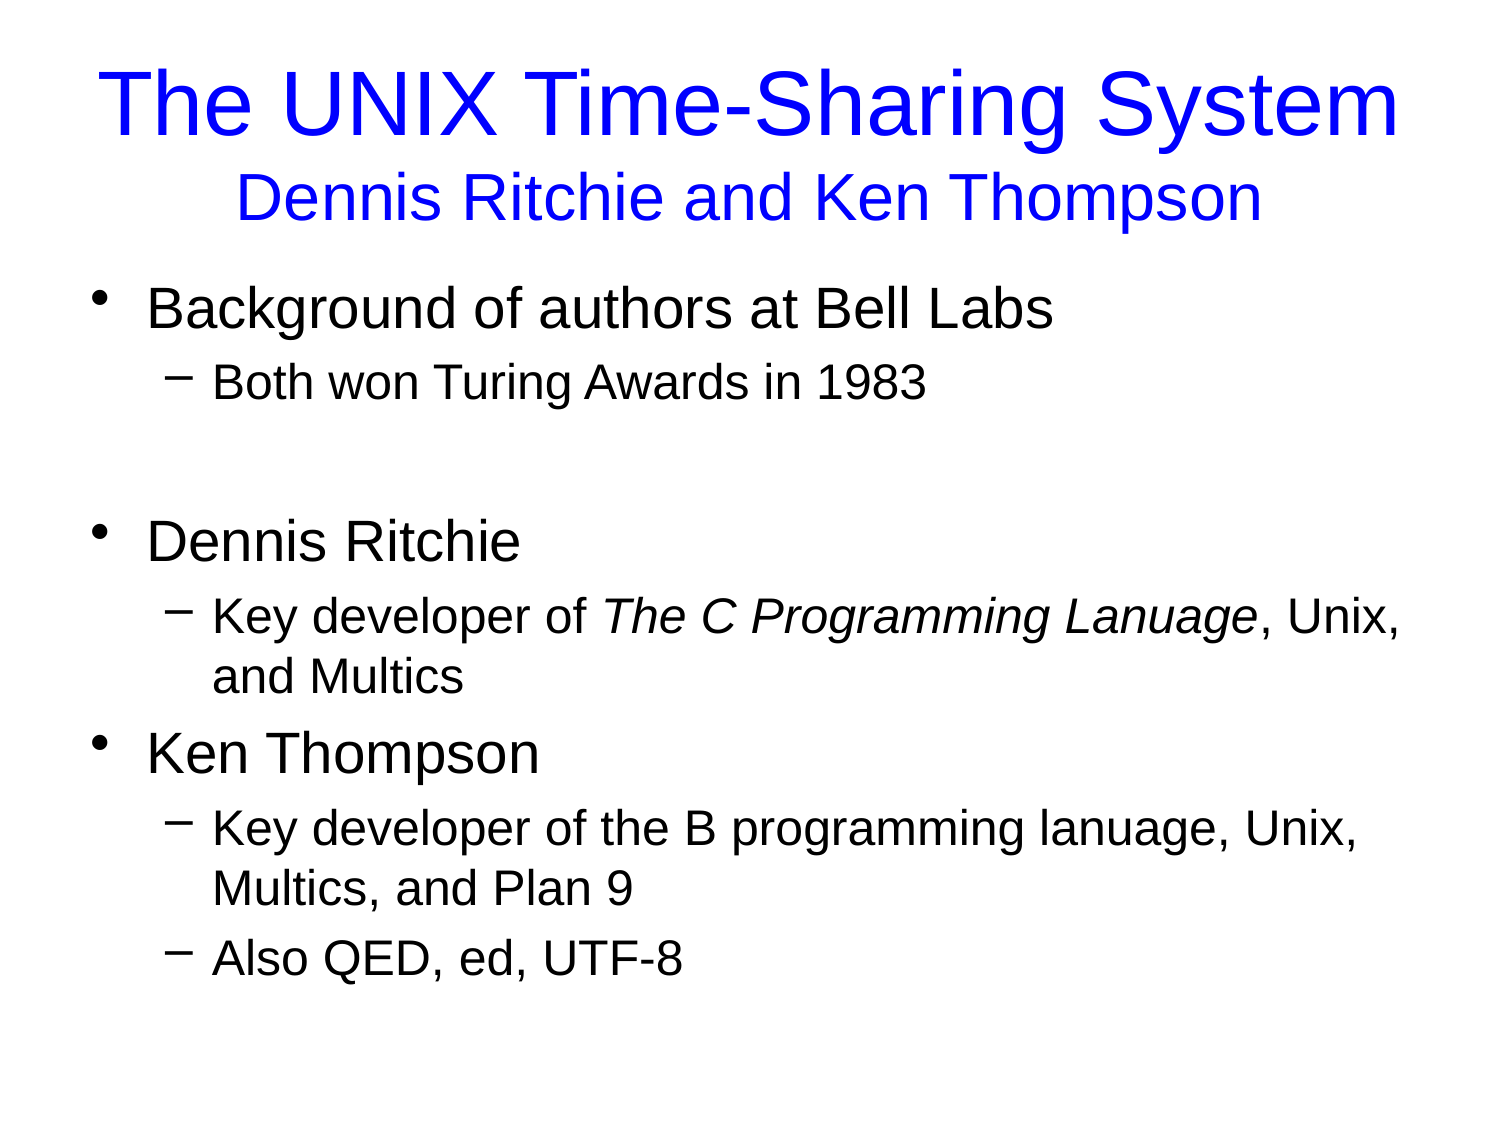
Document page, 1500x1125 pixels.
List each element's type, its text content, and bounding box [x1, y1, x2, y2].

title The UNIX Time-Sharing System Dennis Ritchie and Ken Thompson [74, 44, 1426, 233]
list Background of authors at Bell Labs Both won Turing Awards in 1983 Dennis Ritchie Key developer of The C Programming Lanuage, Unix, and Multics Ken Thompson Key developer of the B programming lanuage, Unix, Multics, and Plan 9 Also QED, ed, UTF-8 [74, 262, 1426, 1006]
